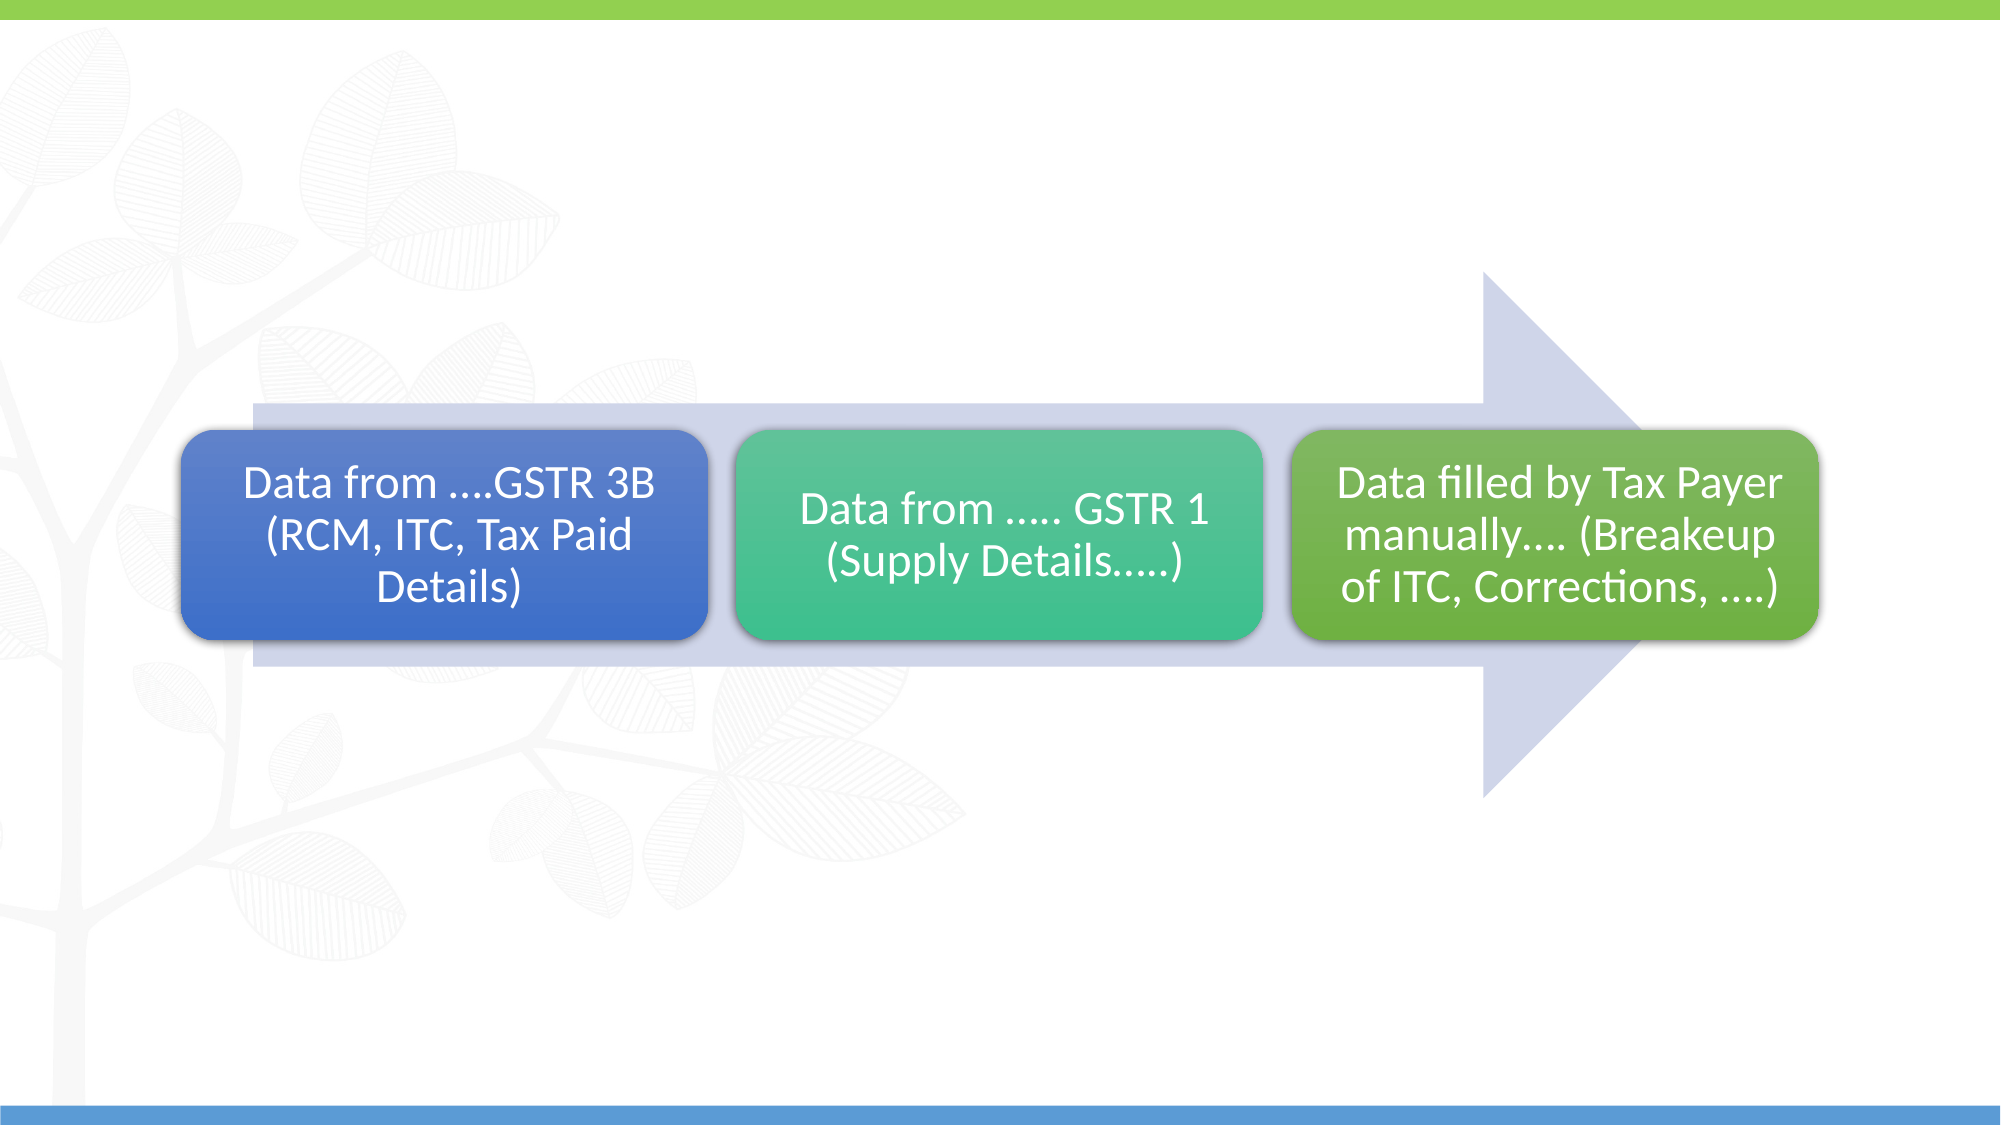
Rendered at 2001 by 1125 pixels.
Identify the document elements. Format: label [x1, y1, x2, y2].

picture [0, 0, 2001, 1105]
text_box [121, 271, 1879, 799]
